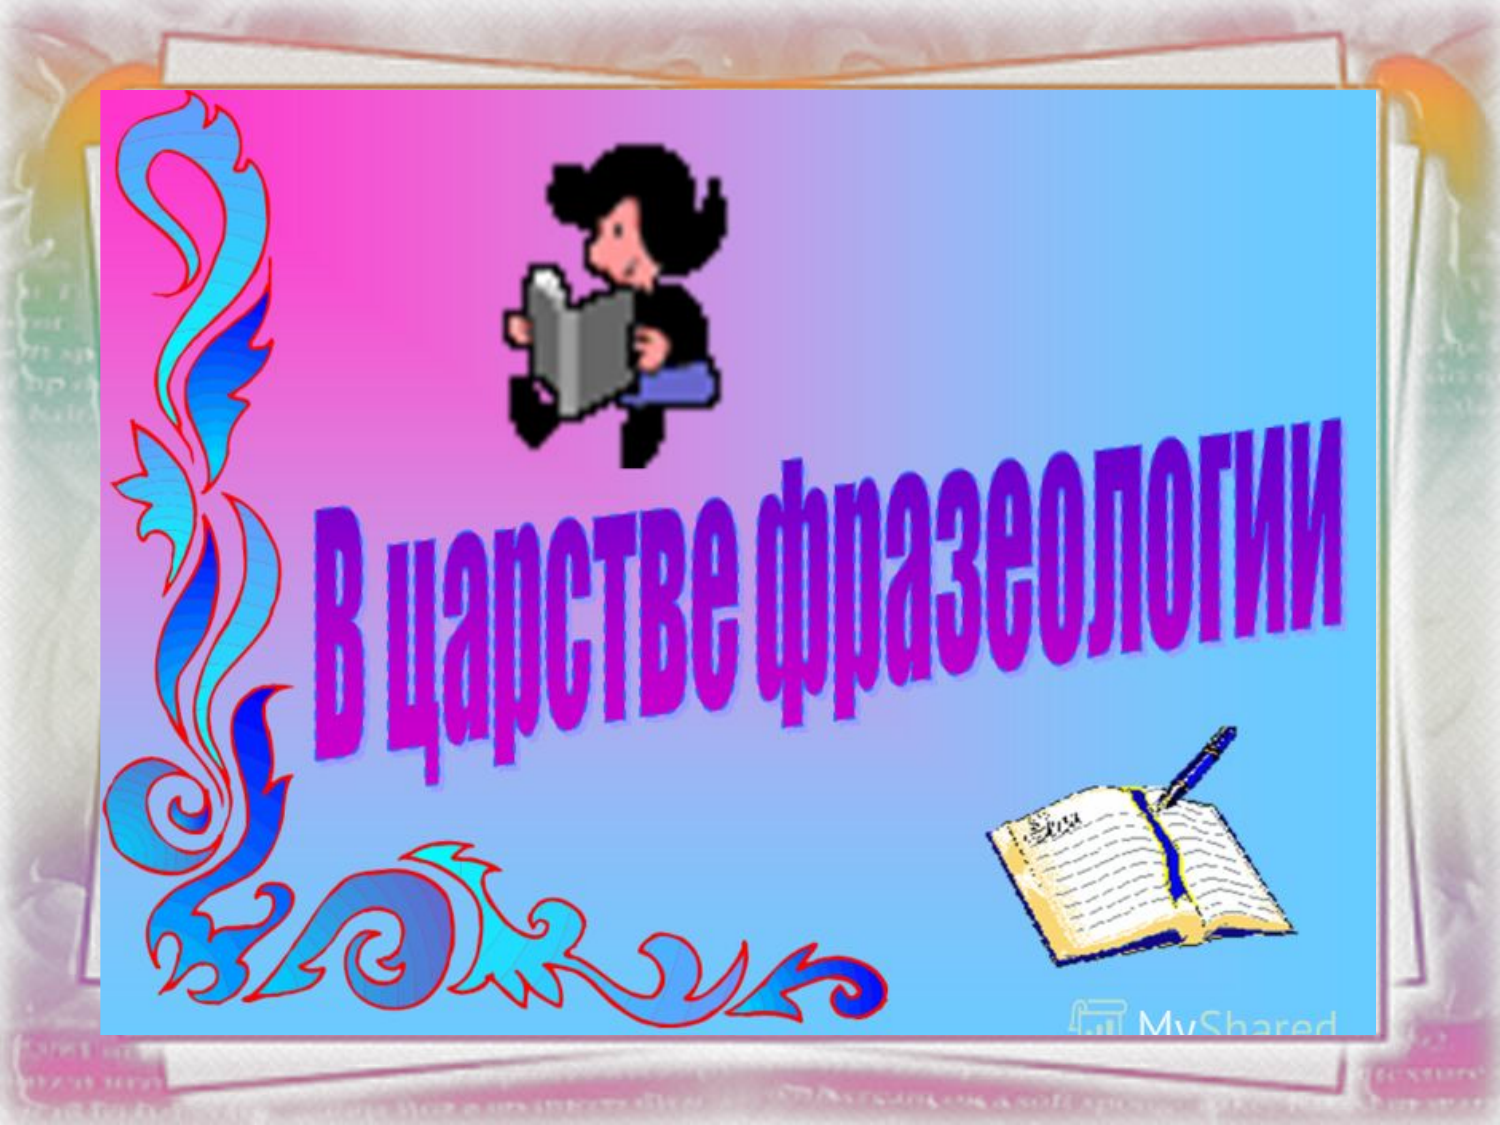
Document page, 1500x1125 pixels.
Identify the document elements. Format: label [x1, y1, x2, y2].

picture [0, 0, 1500, 1125]
list [100, 89, 1377, 1036]
